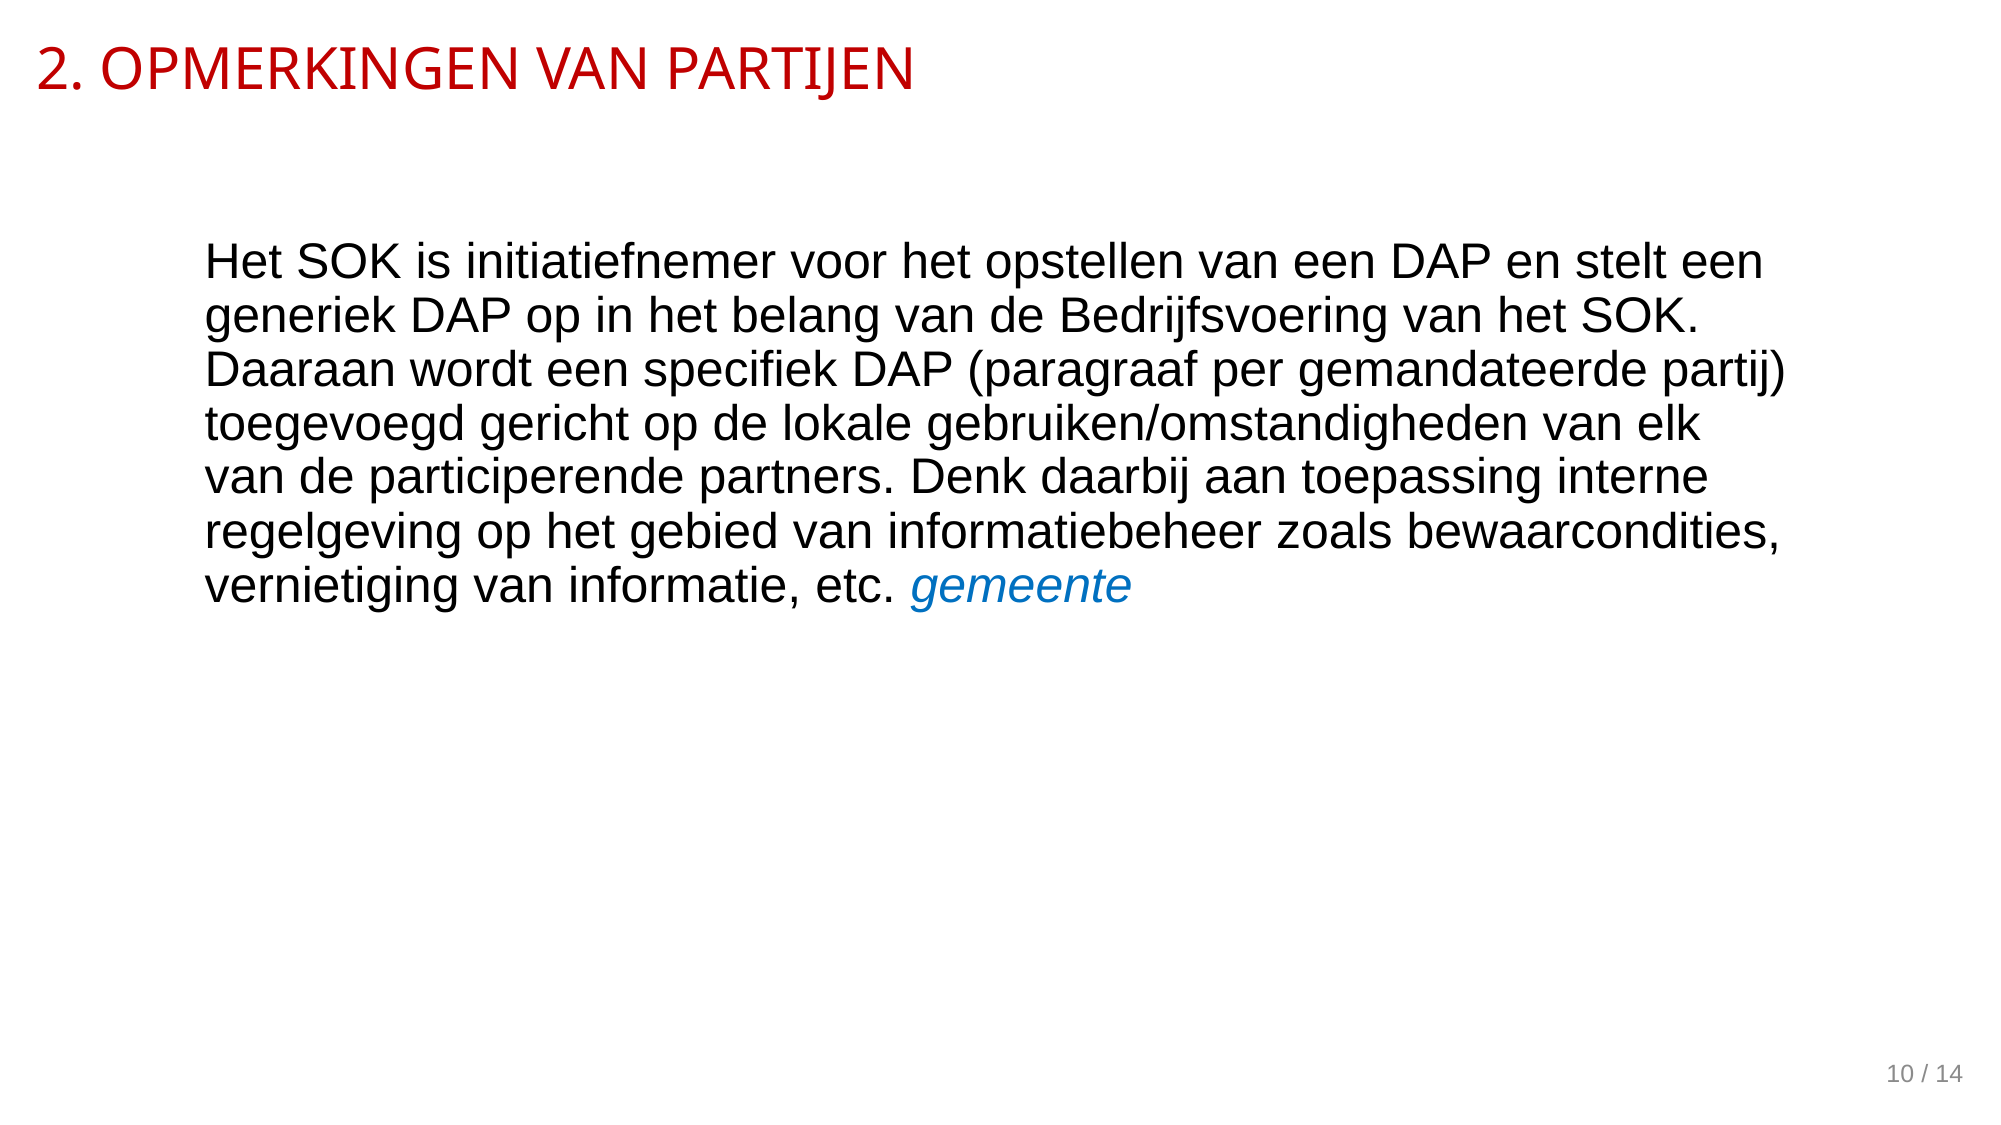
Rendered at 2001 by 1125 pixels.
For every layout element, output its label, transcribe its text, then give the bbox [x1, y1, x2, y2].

title 2. OPMERKINGEN VAN PARTIJEN [21, 20, 1964, 110]
slide_number 10 / 14 [1528, 1042, 1979, 1103]
subtitle Het SOK is initiatiefnemer voor het opstellen van een DAP en stelt een generiek DAP op in het belang van de Bedrijfsvoering van het SOK. Daaraan wordt een specifiek DAP (paragraaf per gemandateerde partij) toegevoegd gericht op de lokale gebruiken/omstandigheden van elk van de participerende partners. Denk daarbij aan toepassing interne regelgeving op het gebied van informatiebeheer zoals bewaarcondities, vernietiging van informatie, etc. gemeente [189, 227, 1804, 944]
